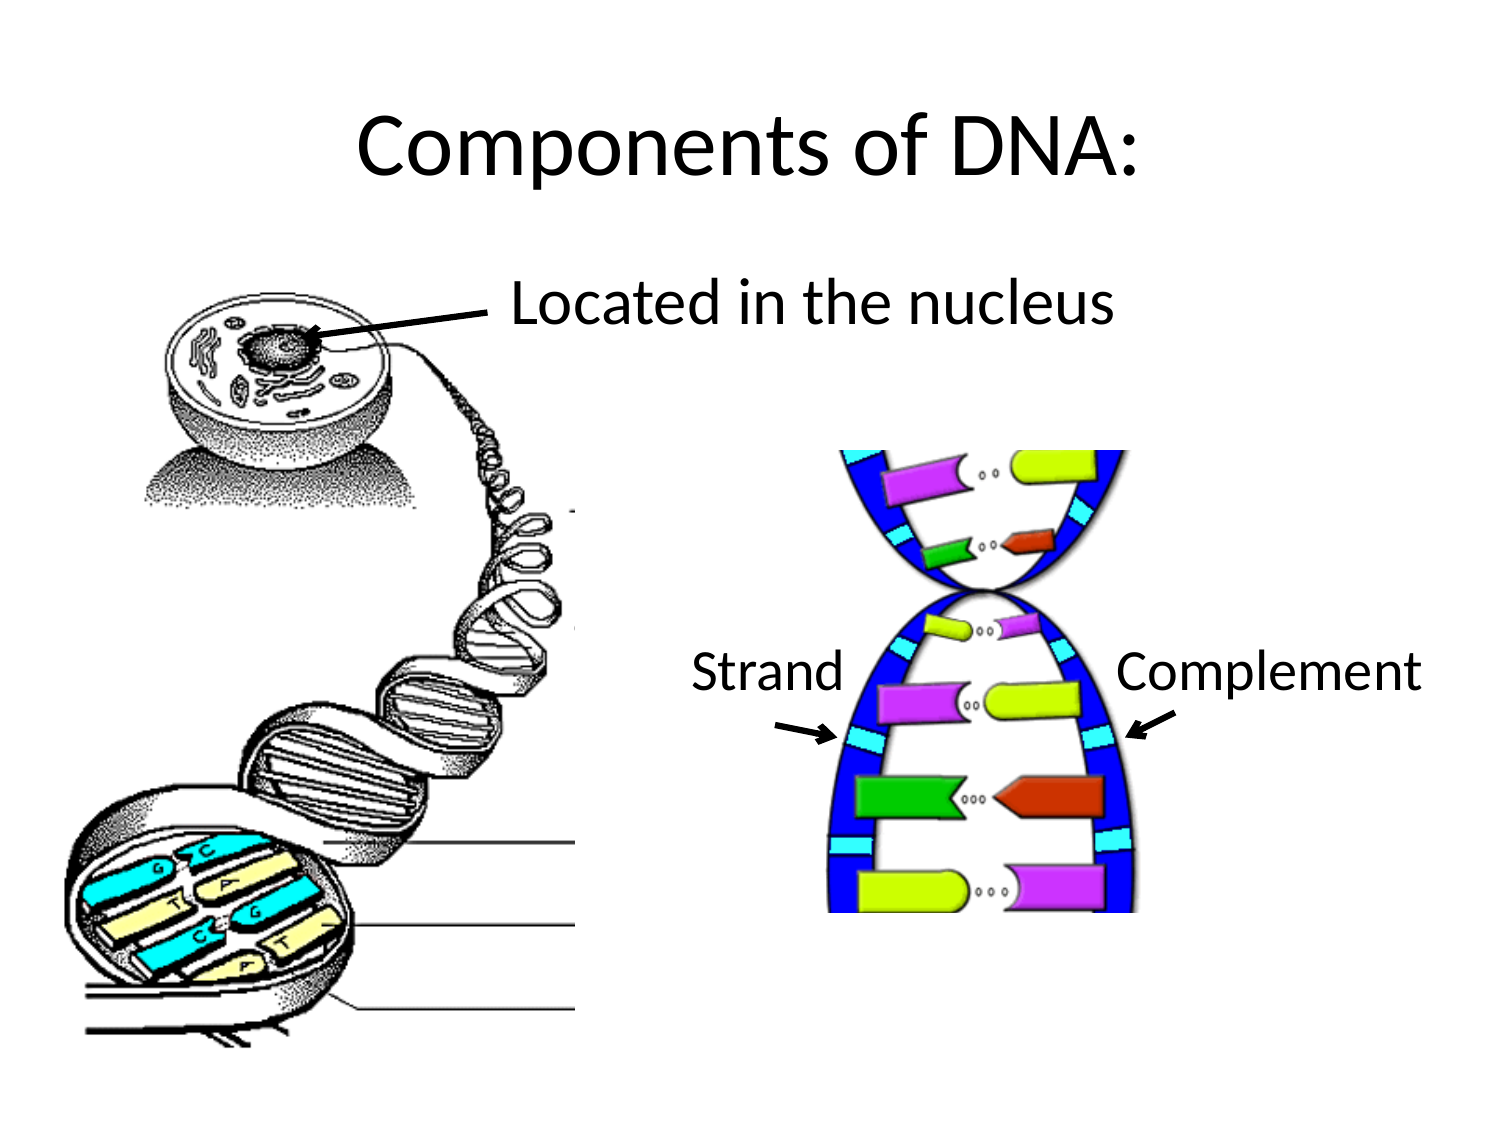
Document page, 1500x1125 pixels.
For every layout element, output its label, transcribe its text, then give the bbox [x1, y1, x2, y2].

title Components of DNA: [75, 45, 1425, 233]
list Located in the nucleus [450, 249, 1363, 363]
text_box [774, 724, 838, 738]
picture [37, 287, 576, 1063]
picture [824, 449, 1201, 913]
text_box Strand [676, 624, 819, 710]
text_box Complement [1204, 624, 1438, 710]
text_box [299, 312, 488, 338]
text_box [1124, 712, 1176, 738]
